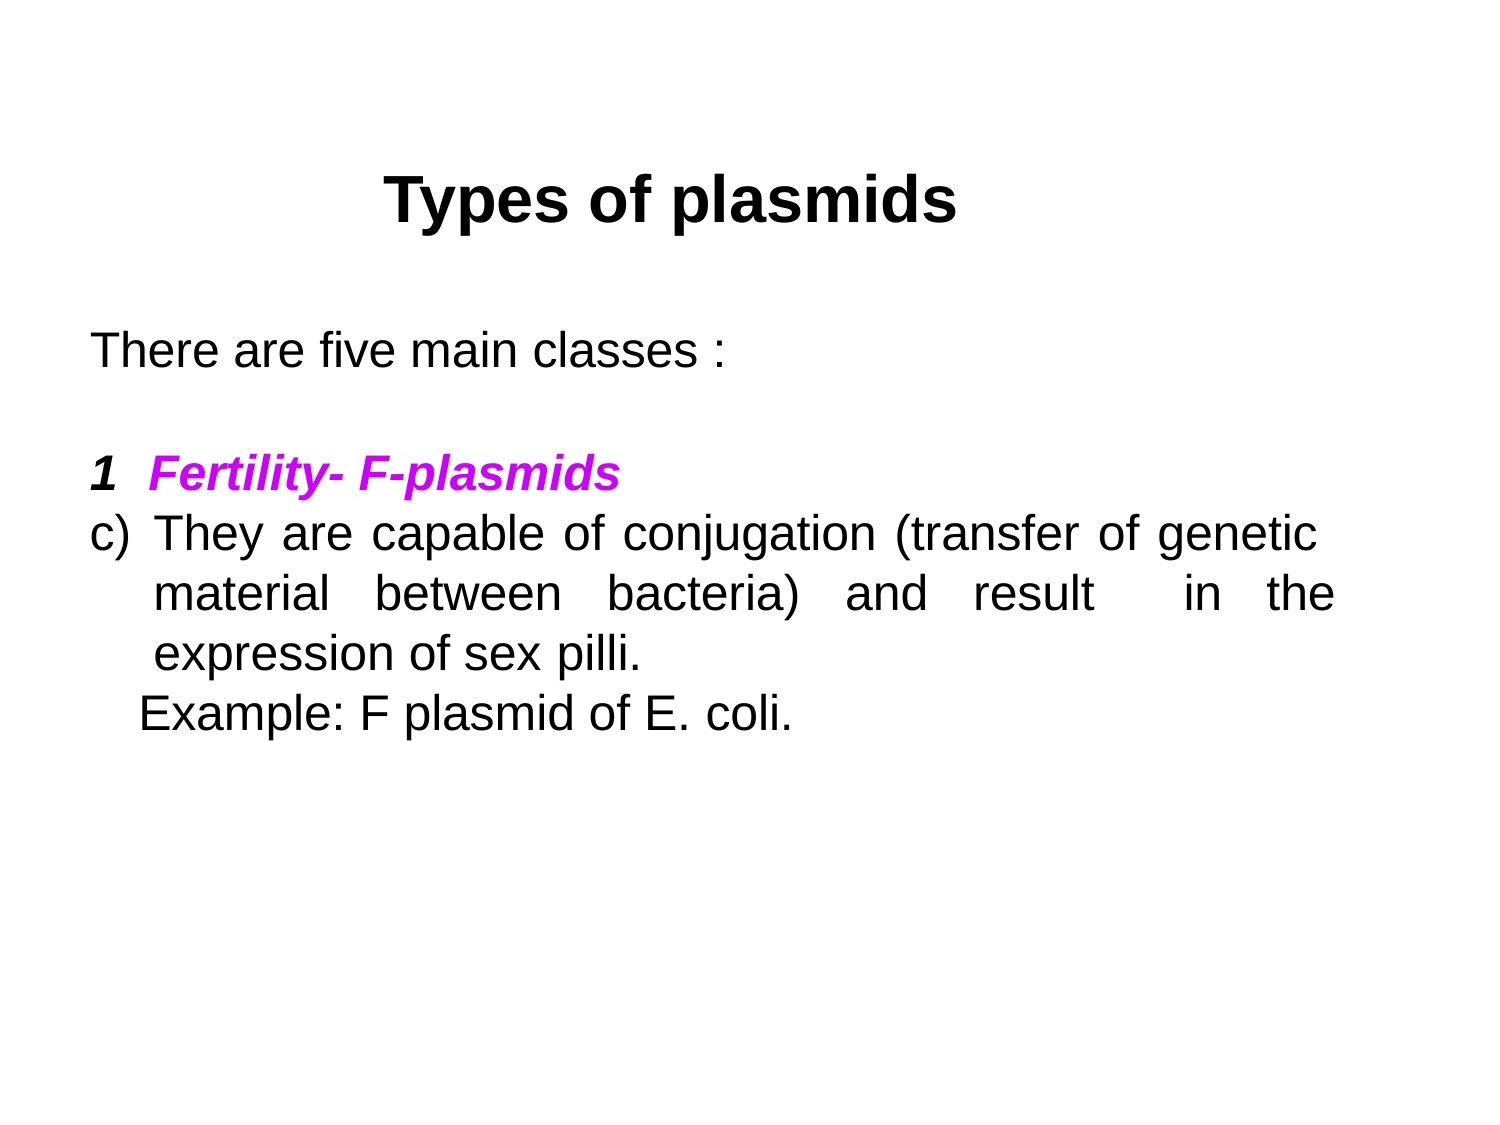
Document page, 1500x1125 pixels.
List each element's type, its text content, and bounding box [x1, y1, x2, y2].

title Types of plasmids [381, 154, 968, 315]
text_box There are five main classes : Fertility- F-plasmids They are capable of conjugation (transfer of genetic material between bacteria) and result in the expression of sex pilli. Example: F plasmid of E. coli. [87, 315, 1383, 864]
